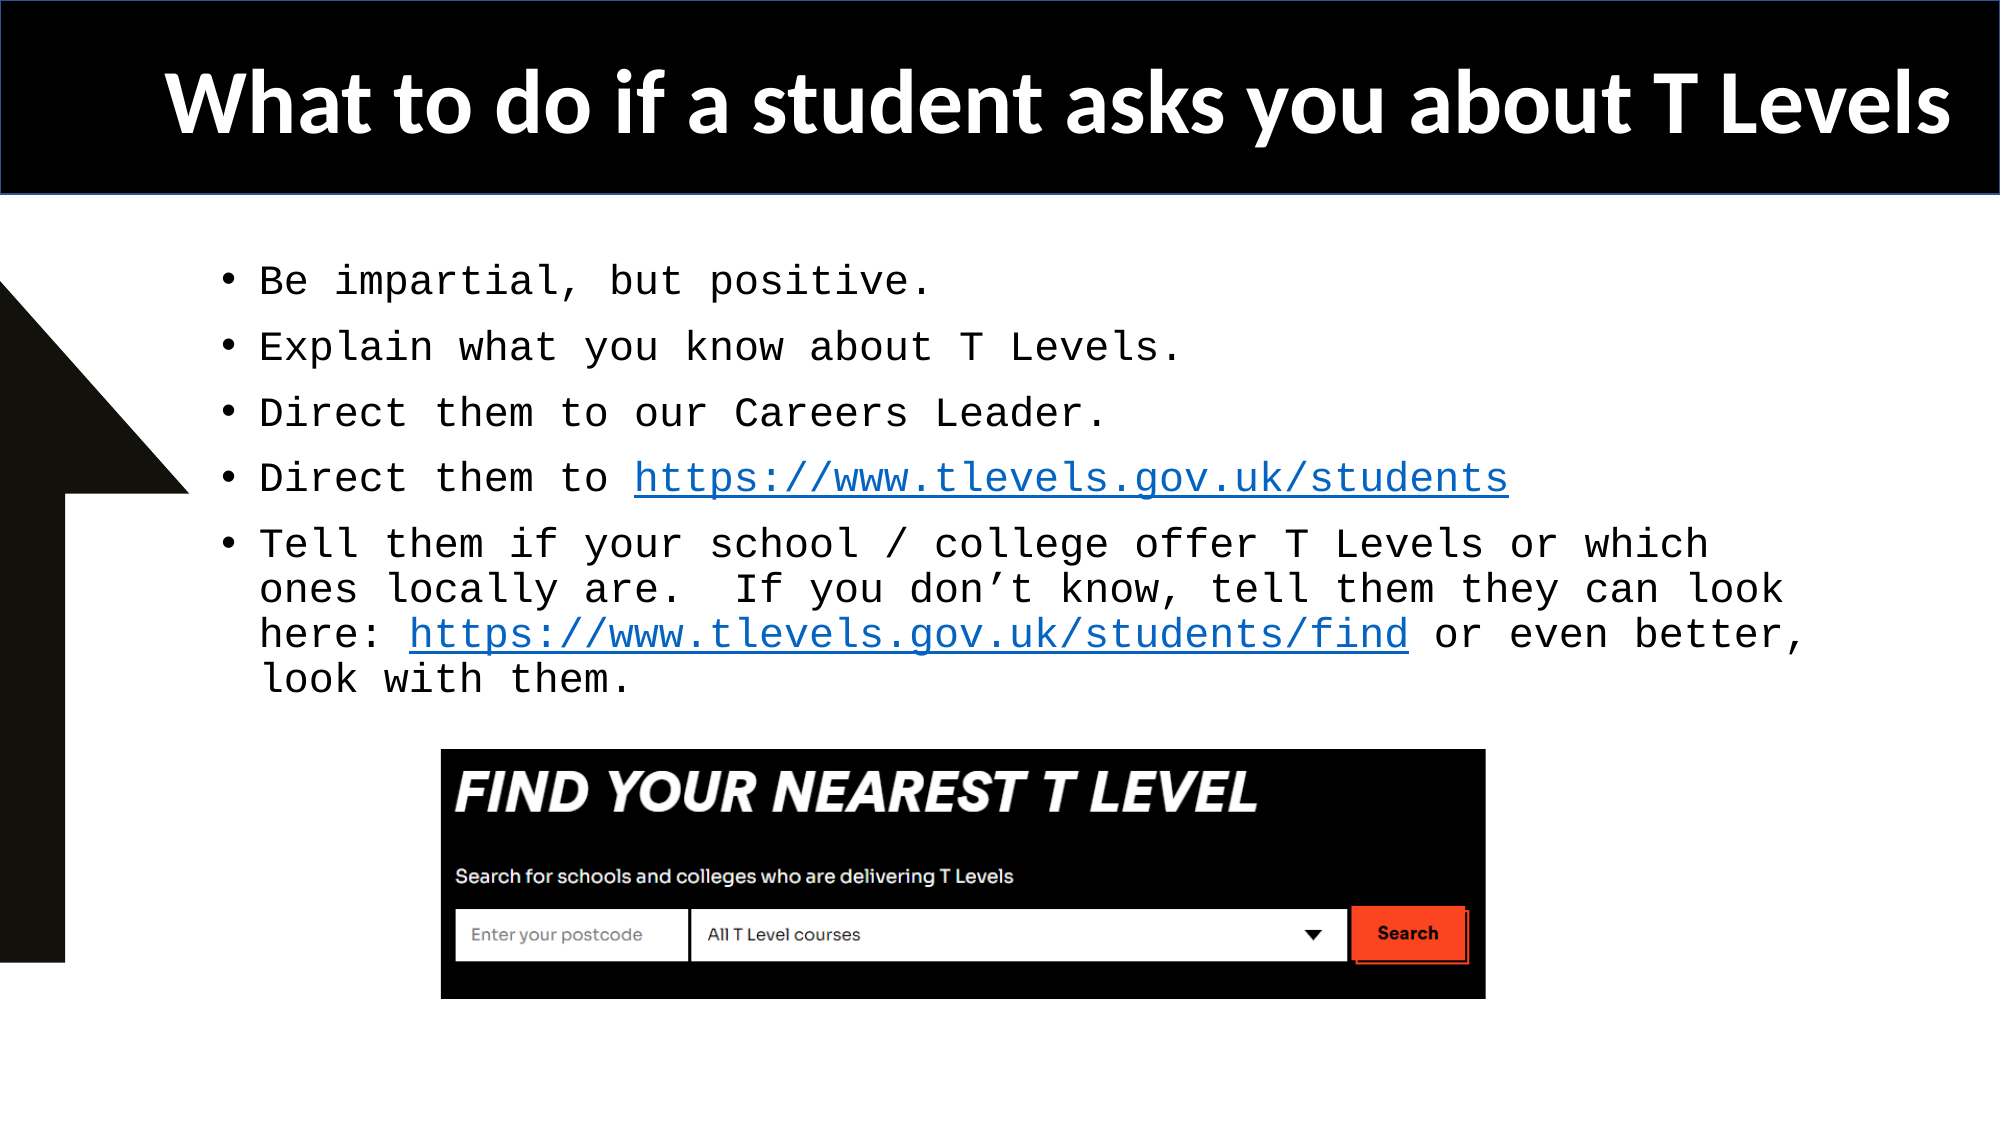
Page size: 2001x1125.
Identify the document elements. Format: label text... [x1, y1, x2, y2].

text_box What to do if a student asks you about T Levels [0, 0, 2000, 195]
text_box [440, 749, 1486, 999]
list Be impartial, but positive. Explain what you know about T Levels. Direct them to our Careers Leader. Direct them to https://www.tlevels.gov.uk/students Tell them if your school / college offer T Levels or which ones locally are. If you don’t know, tell them they can look here: https://www.tlevels.gov.uk/students/find or even better, look with them. [206, 250, 1840, 965]
